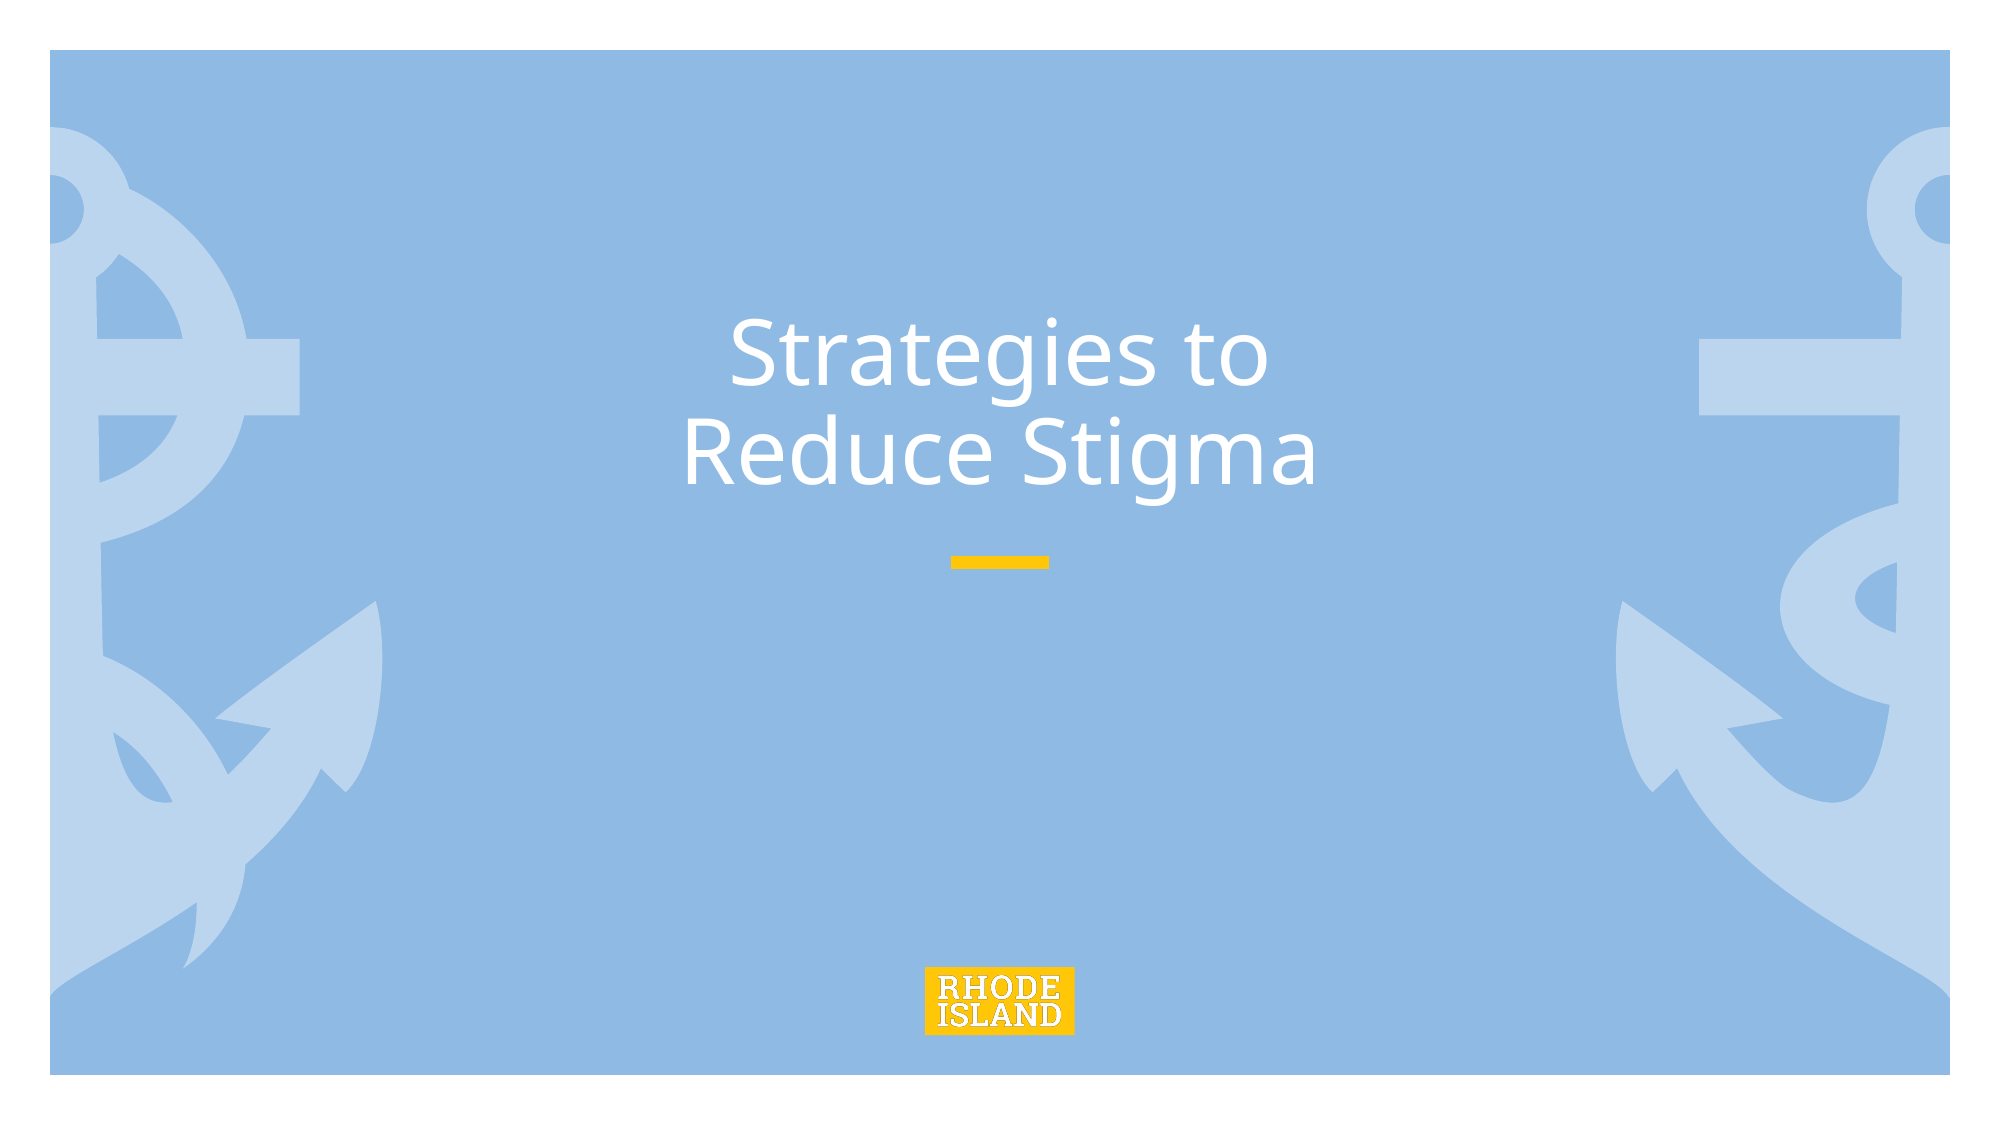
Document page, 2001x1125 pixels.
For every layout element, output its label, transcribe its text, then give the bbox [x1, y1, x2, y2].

title Strategies to Reduce Stigma [584, 298, 1417, 514]
picture [938, 975, 1061, 1027]
